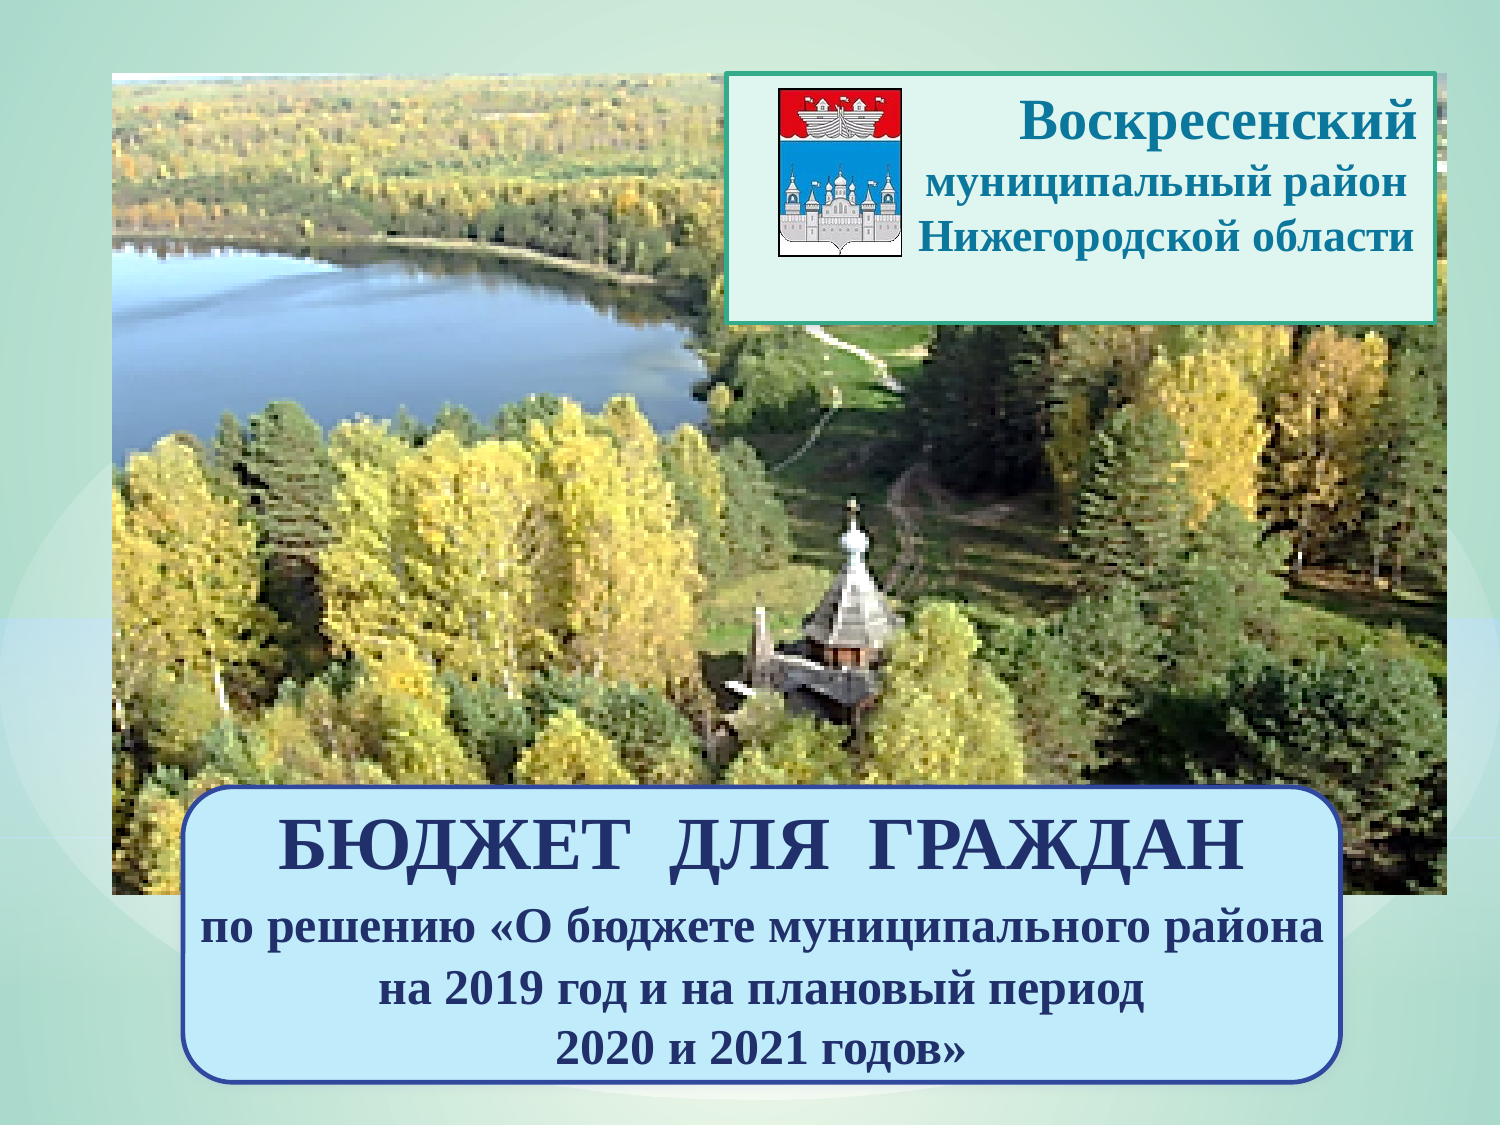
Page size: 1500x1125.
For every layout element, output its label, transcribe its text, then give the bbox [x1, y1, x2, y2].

text_box БЮДЖЕТ ДЛЯ ГРАЖДАН по решению «О бюджете муниципального района на 2019 год и на плановый период 2020 и 2021 годов» [182, 904, 1341, 1083]
picture [111, 73, 1448, 896]
